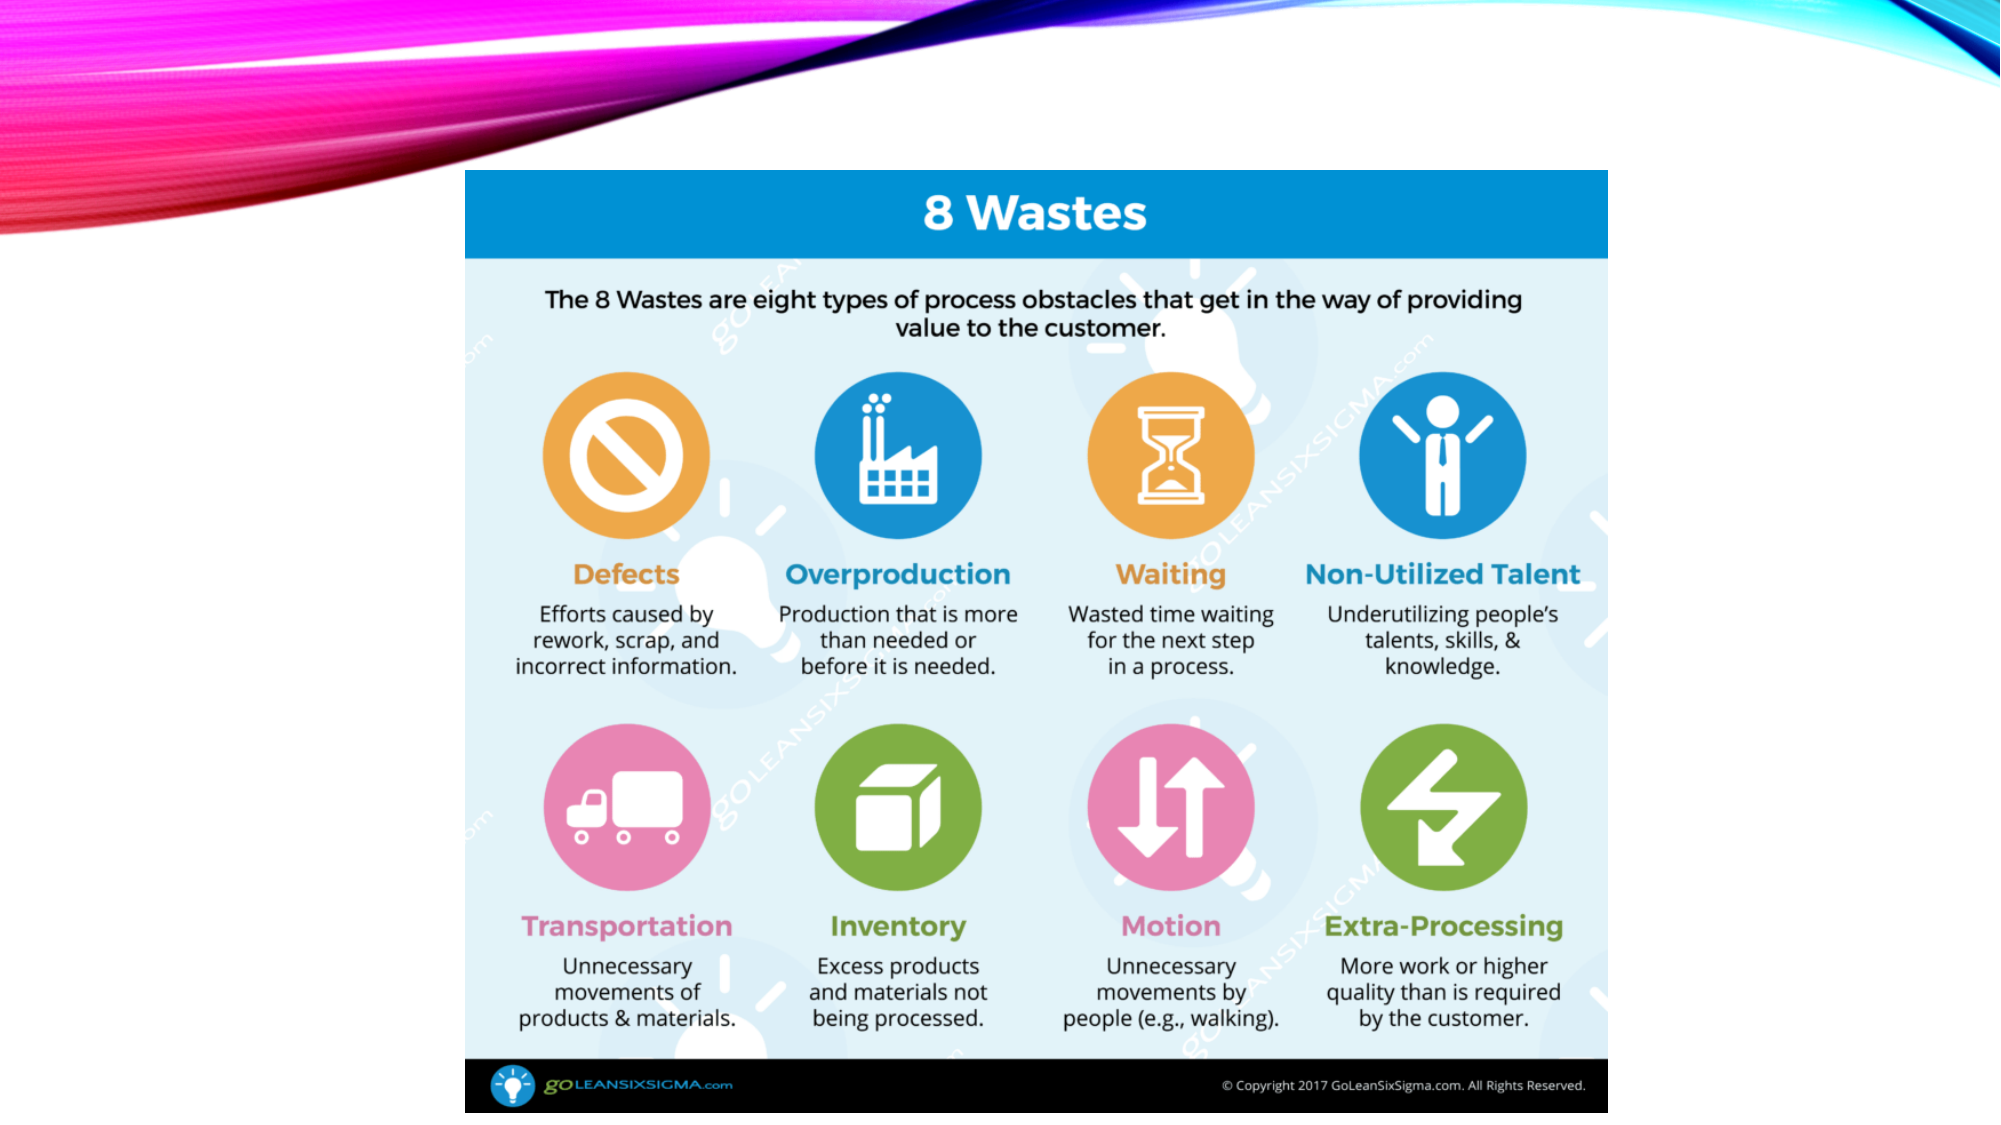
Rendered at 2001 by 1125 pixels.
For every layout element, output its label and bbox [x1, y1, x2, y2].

picture [1910, 0, 2000, 45]
picture [1094, 203, 1121, 230]
picture [925, 195, 952, 230]
picture [0, 0, 2000, 237]
picture [1019, 203, 1044, 230]
picture [1072, 197, 1092, 230]
picture [966, 196, 1019, 230]
picture [1890, 0, 2000, 75]
picture [1048, 203, 1070, 230]
picture [465, 259, 1608, 1113]
picture [1124, 203, 1146, 230]
